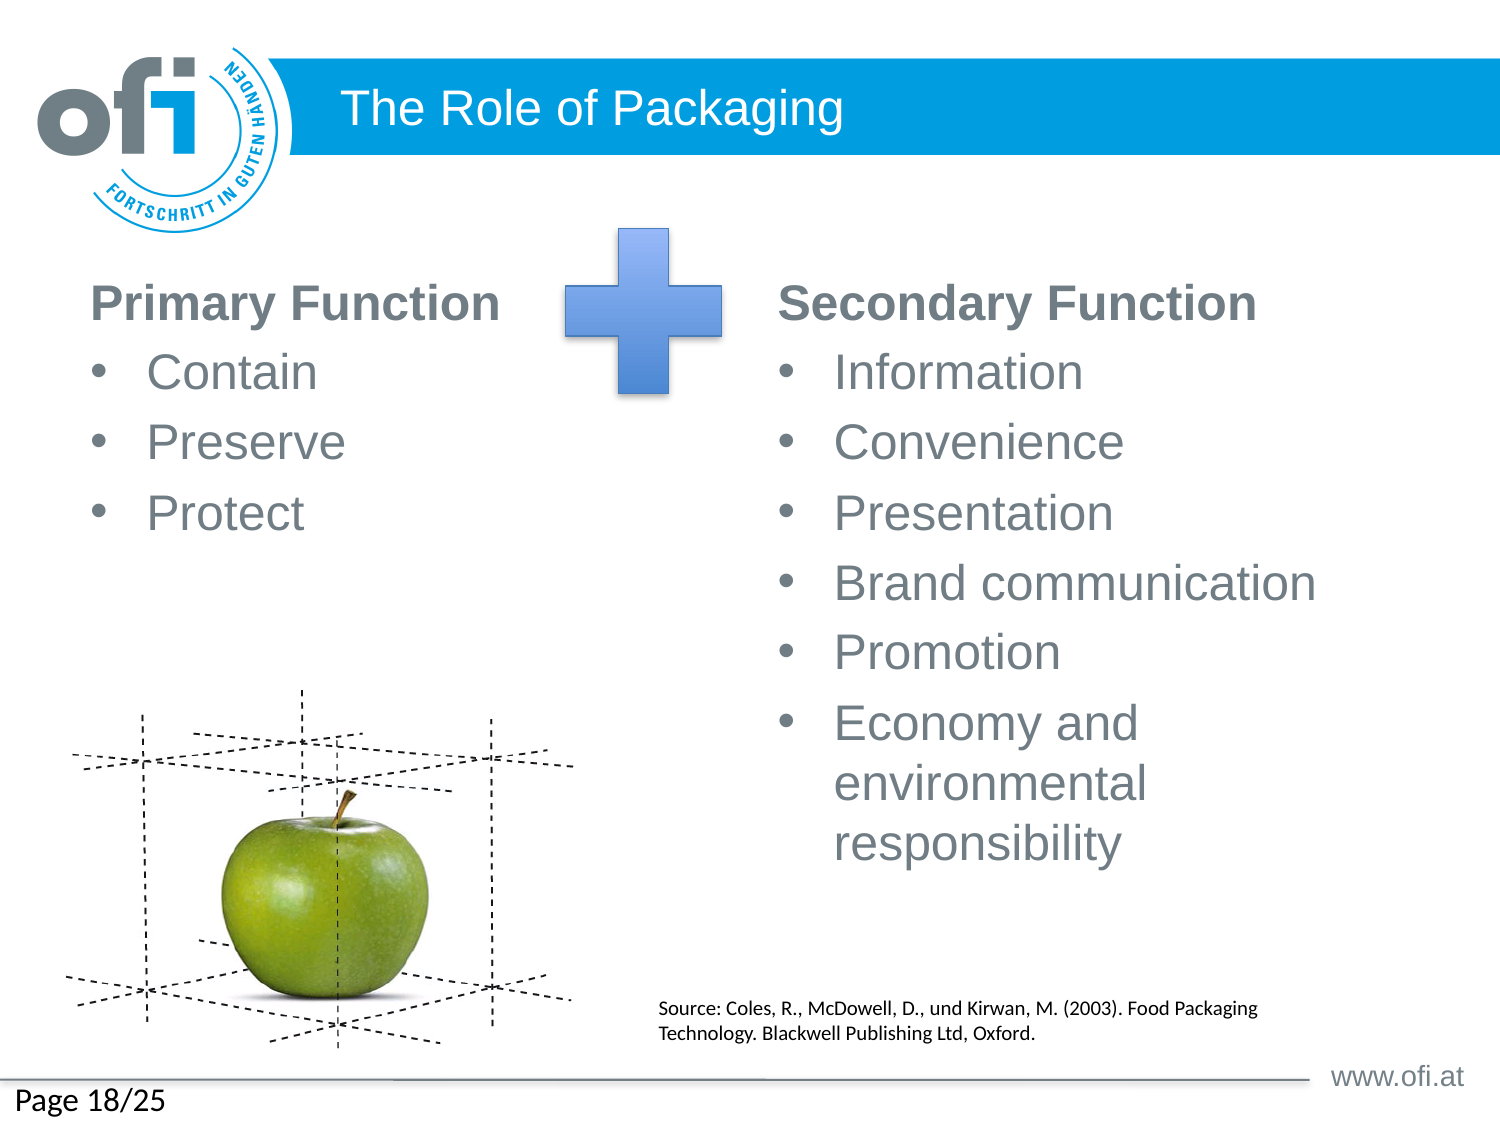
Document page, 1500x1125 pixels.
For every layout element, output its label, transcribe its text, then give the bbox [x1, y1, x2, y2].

list Primary Function Contain Preserve Protect [75, 262, 738, 1005]
text_box Source: Coles, R., McDowell, D., und Kirwan, M. (2003). Food Packaging Technology. Blackwell Publishing Ltd, Oxford. [643, 987, 1376, 1053]
picture [29, 689, 612, 1050]
text_box Page 18/25 [0, 1070, 313, 1125]
picture [190, 47, 1500, 233]
text_box [565, 228, 722, 394]
list Secondary Function Information Convenience Presentation Brand communication Promotion Economy and environmental responsibility [762, 262, 1425, 1005]
title The Role of Packaging [324, 56, 1425, 155]
picture [35, 47, 275, 233]
